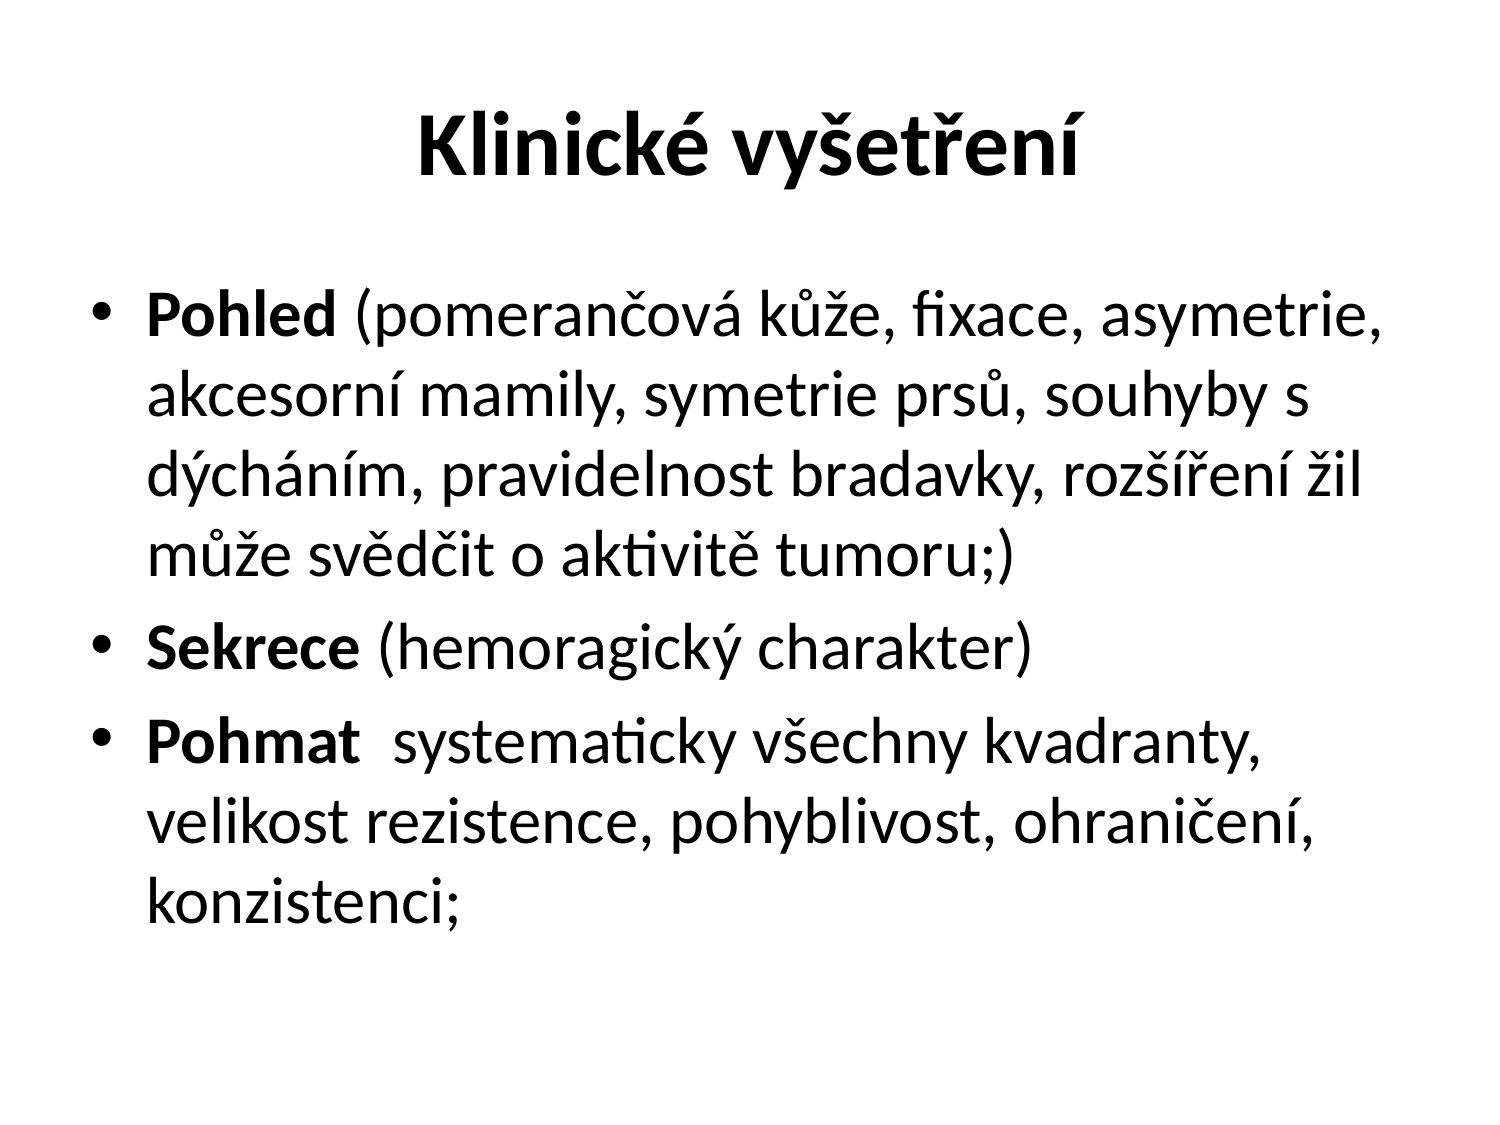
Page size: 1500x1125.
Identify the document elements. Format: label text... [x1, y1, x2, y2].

list Pohled (pomerančová kůže, fixace, asymetrie, akcesorní mamily, symetrie prsů, souhyby s dýcháním, pravidelnost bradavky, rozšíření žil může svědčit o aktivitě tumoru;) Sekrece (hemoragický charakter) Pohmat systematicky všechny kvadranty, velikost rezistence, pohyblivost, ohraničení, konzistenci; [75, 262, 1425, 1005]
title Klinické vyšetření [75, 45, 1425, 233]
